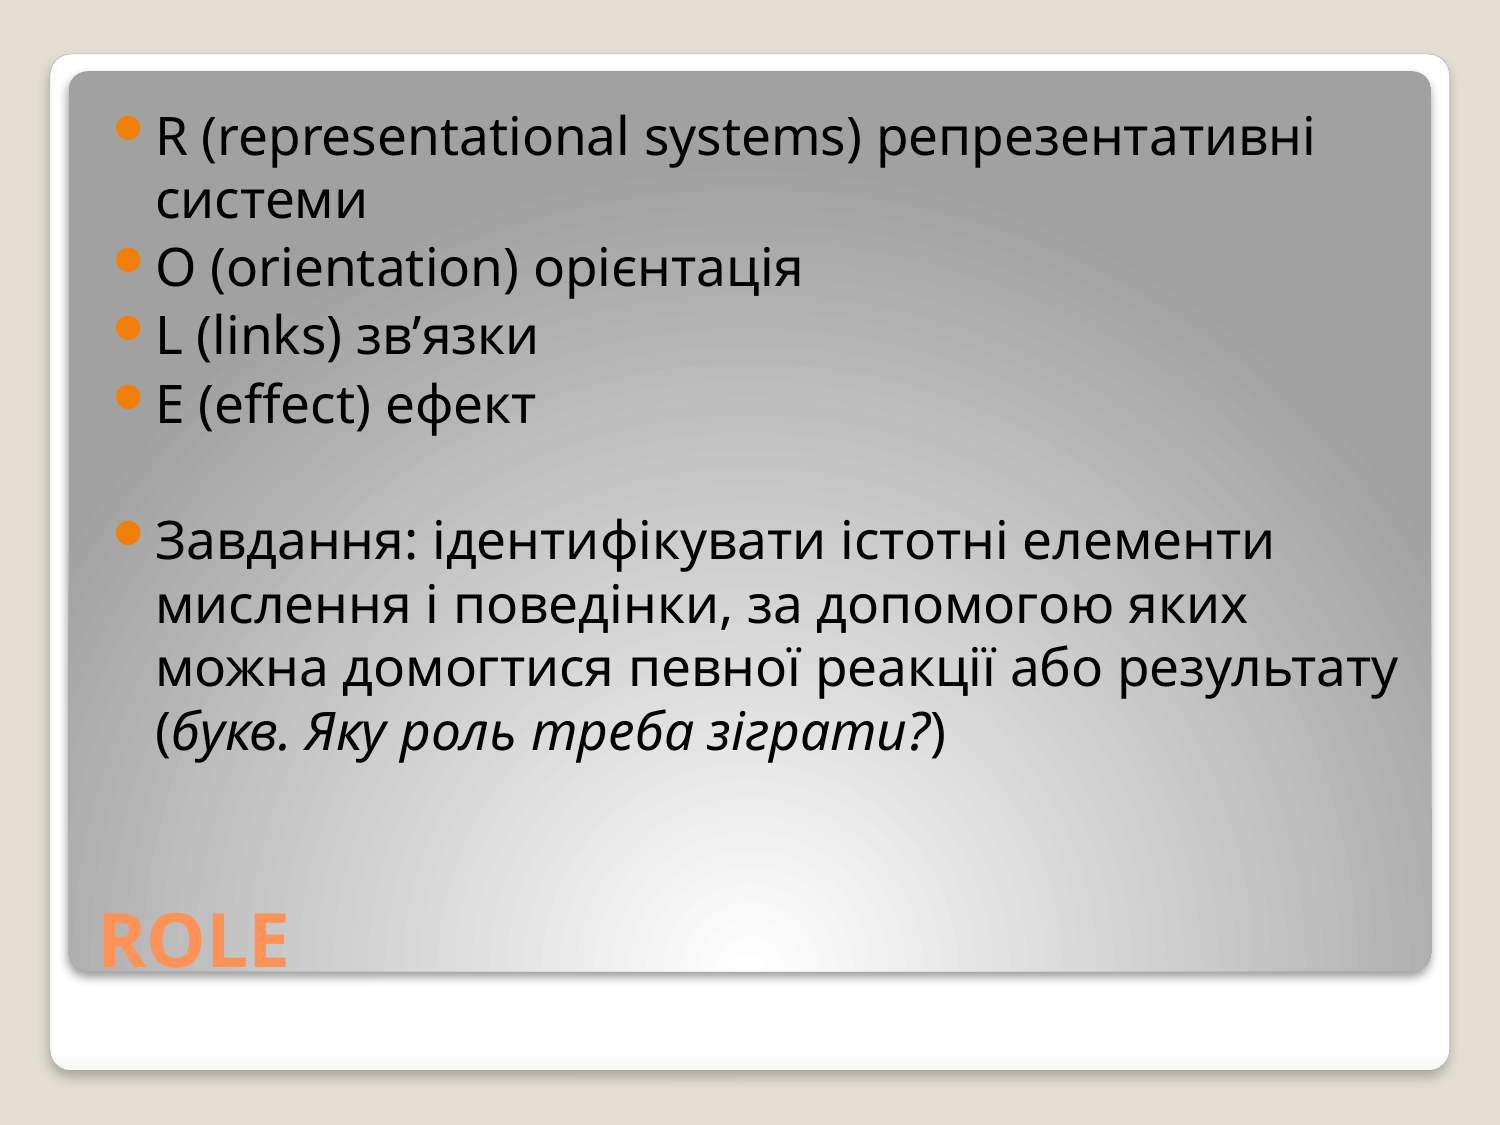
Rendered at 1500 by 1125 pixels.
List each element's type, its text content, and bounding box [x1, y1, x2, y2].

list R (representational systems) репрезентативні системи O (orientation) орієнтація L (links) зв’язки E (effect) ефект Завдання: ідентифікувати істотні елементи мислення і поведінки, за допомогою яких можна домогтися певної реакції або результату (букв. Яку роль треба зіграти?) [82, 86, 1425, 774]
title ROLE [82, 817, 1425, 990]
